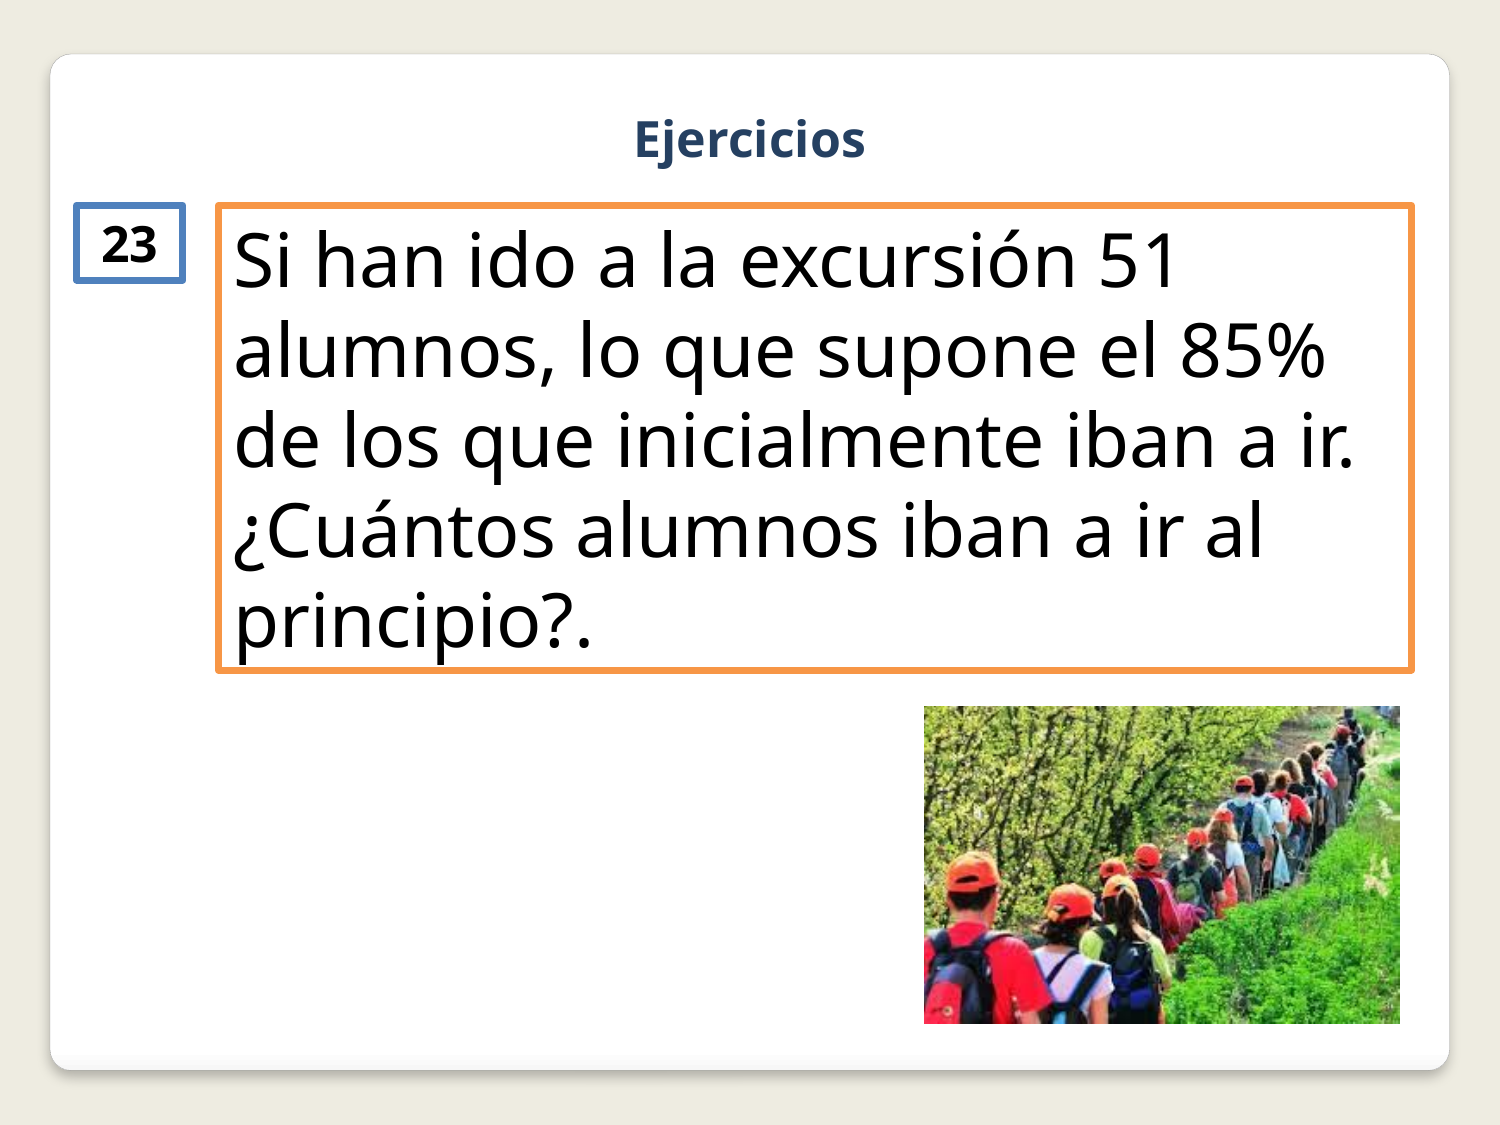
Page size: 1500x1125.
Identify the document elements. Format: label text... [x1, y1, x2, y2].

text_box Si han ido a la excursión 51 alumnos, lo que supone el 85% de los que inicialmente iban a ir. ¿Cuántos alumnos iban a ir al principio?. [215, 202, 1415, 674]
text_box Ejercicios [58, 99, 1442, 175]
text_box 23 [73, 202, 186, 284]
picture [924, 705, 1400, 1024]
